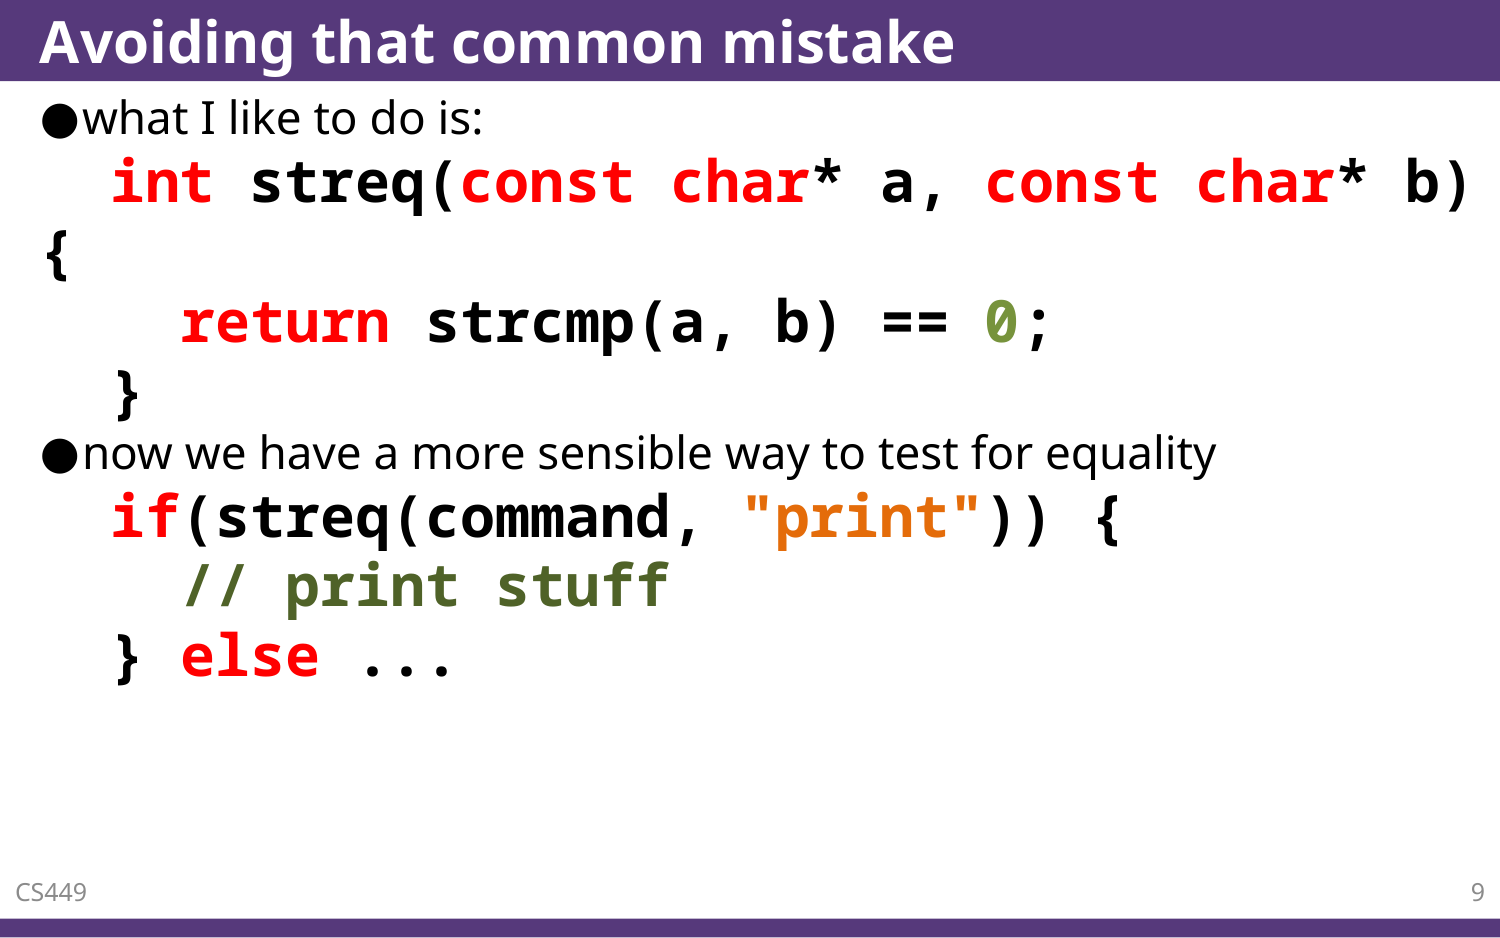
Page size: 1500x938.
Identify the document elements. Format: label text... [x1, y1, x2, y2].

footer CS449 [0, 868, 200, 919]
slide_number 9 [1387, 868, 1500, 919]
list what I like to do is: int streq(const char* a, const char* b) { return strcmp(a, b) == 0; } now we have a more sensible way to test for equality if(streq(command, "print")) { // print stuff } else ... [24, 81, 1500, 869]
title Avoiding that common mistake [24, 0, 1500, 81]
